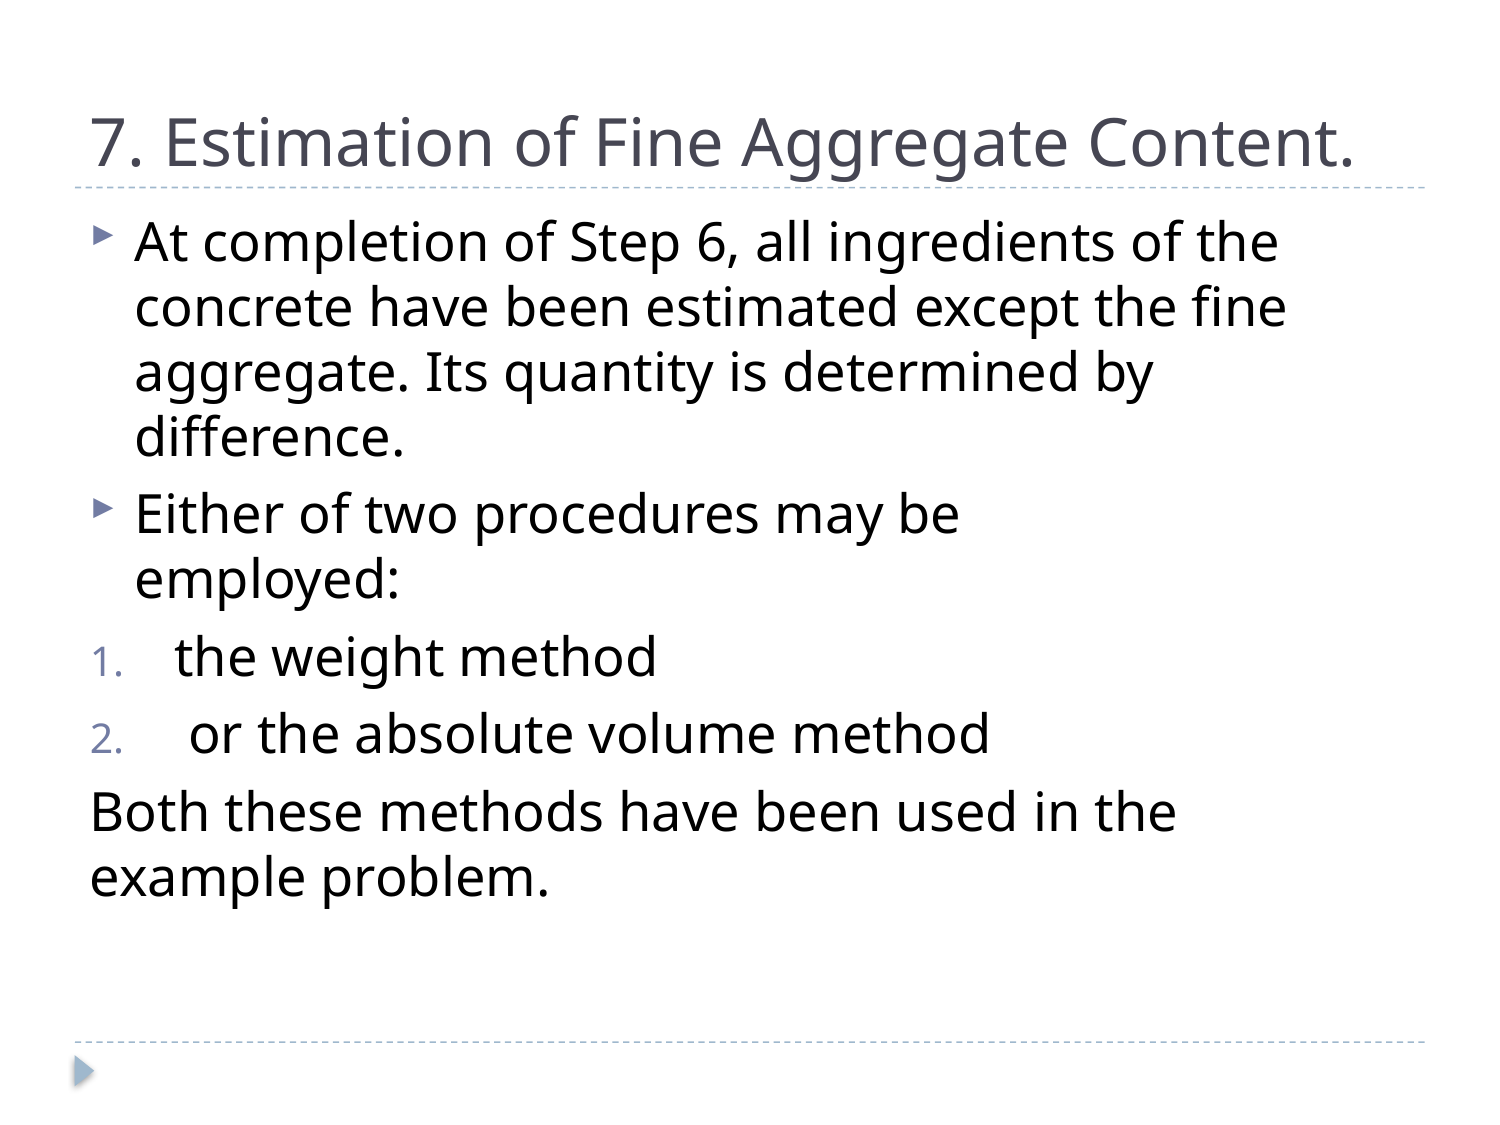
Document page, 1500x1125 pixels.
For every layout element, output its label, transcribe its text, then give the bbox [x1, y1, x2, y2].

title 7. Estimation of Fine Aggregate Content. [75, 24, 1425, 188]
list At completion of Step 6, all ingredients of the concrete have been estimated except the fine aggregate. Its quantity is determined by difference. Either of two procedures may be employed: the weight method or the absolute volume method Both these methods have been used in the example problem. [75, 200, 1425, 1010]
